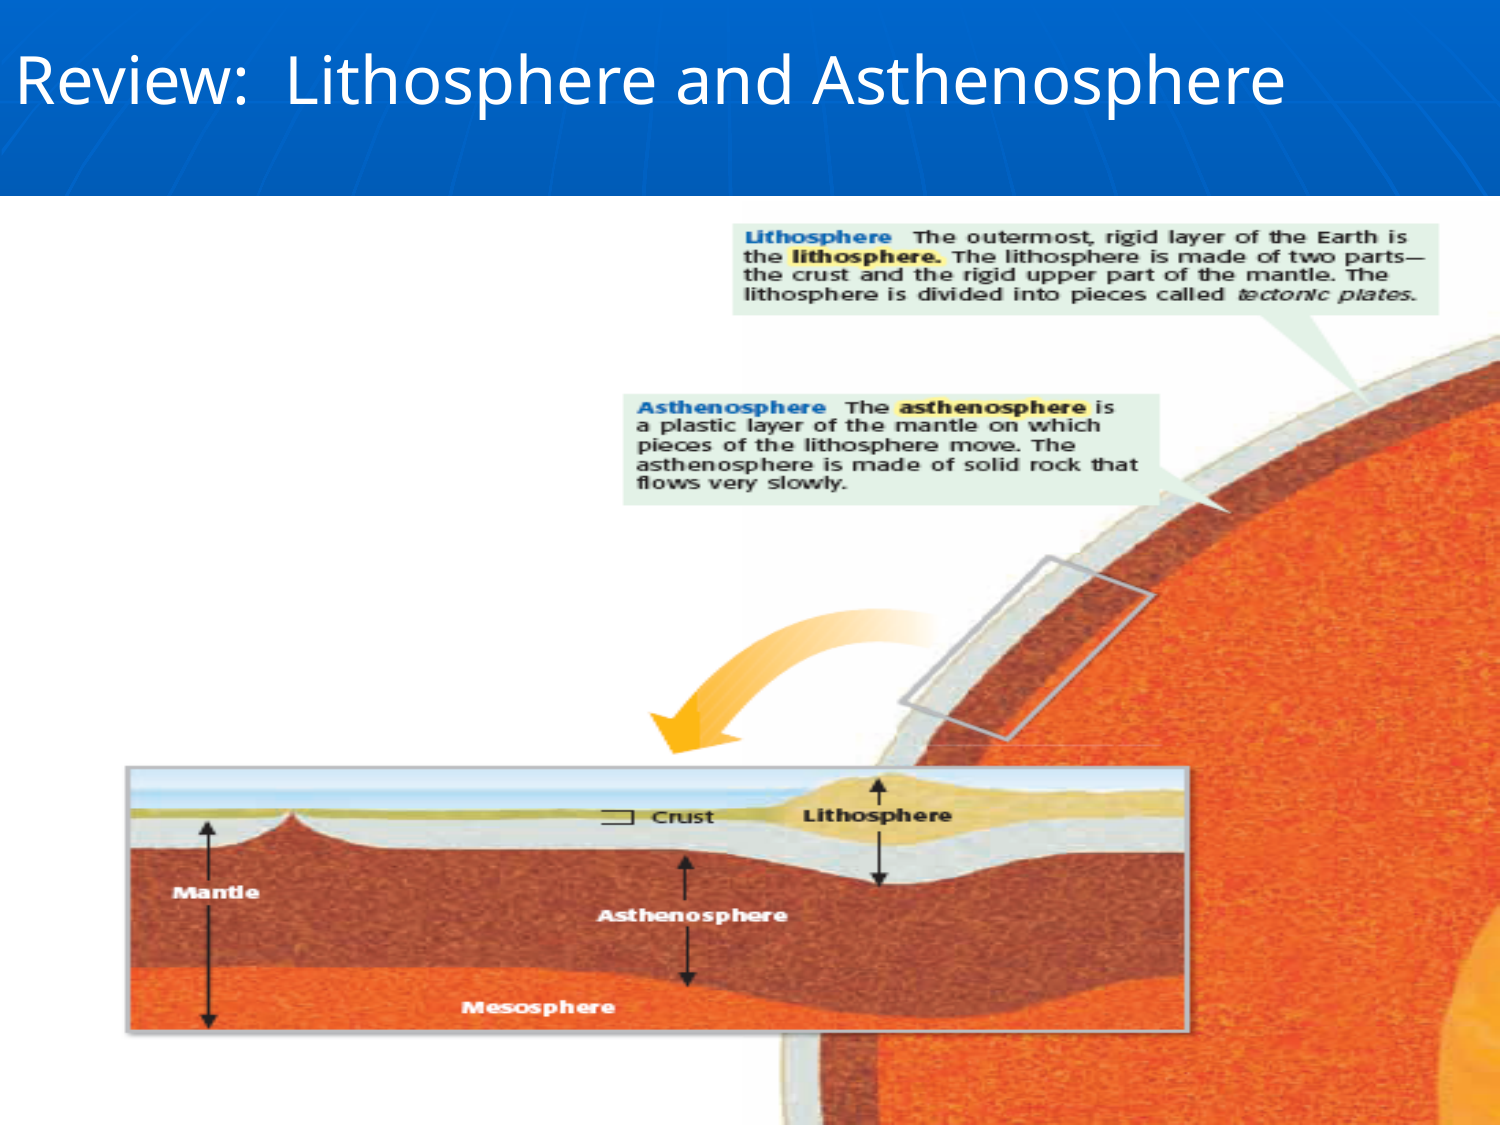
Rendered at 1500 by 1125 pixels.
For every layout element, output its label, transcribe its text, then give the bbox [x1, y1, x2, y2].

picture [0, 196, 1500, 1125]
text_box Review: Lithosphere and Asthenosphere [0, 30, 1413, 125]
